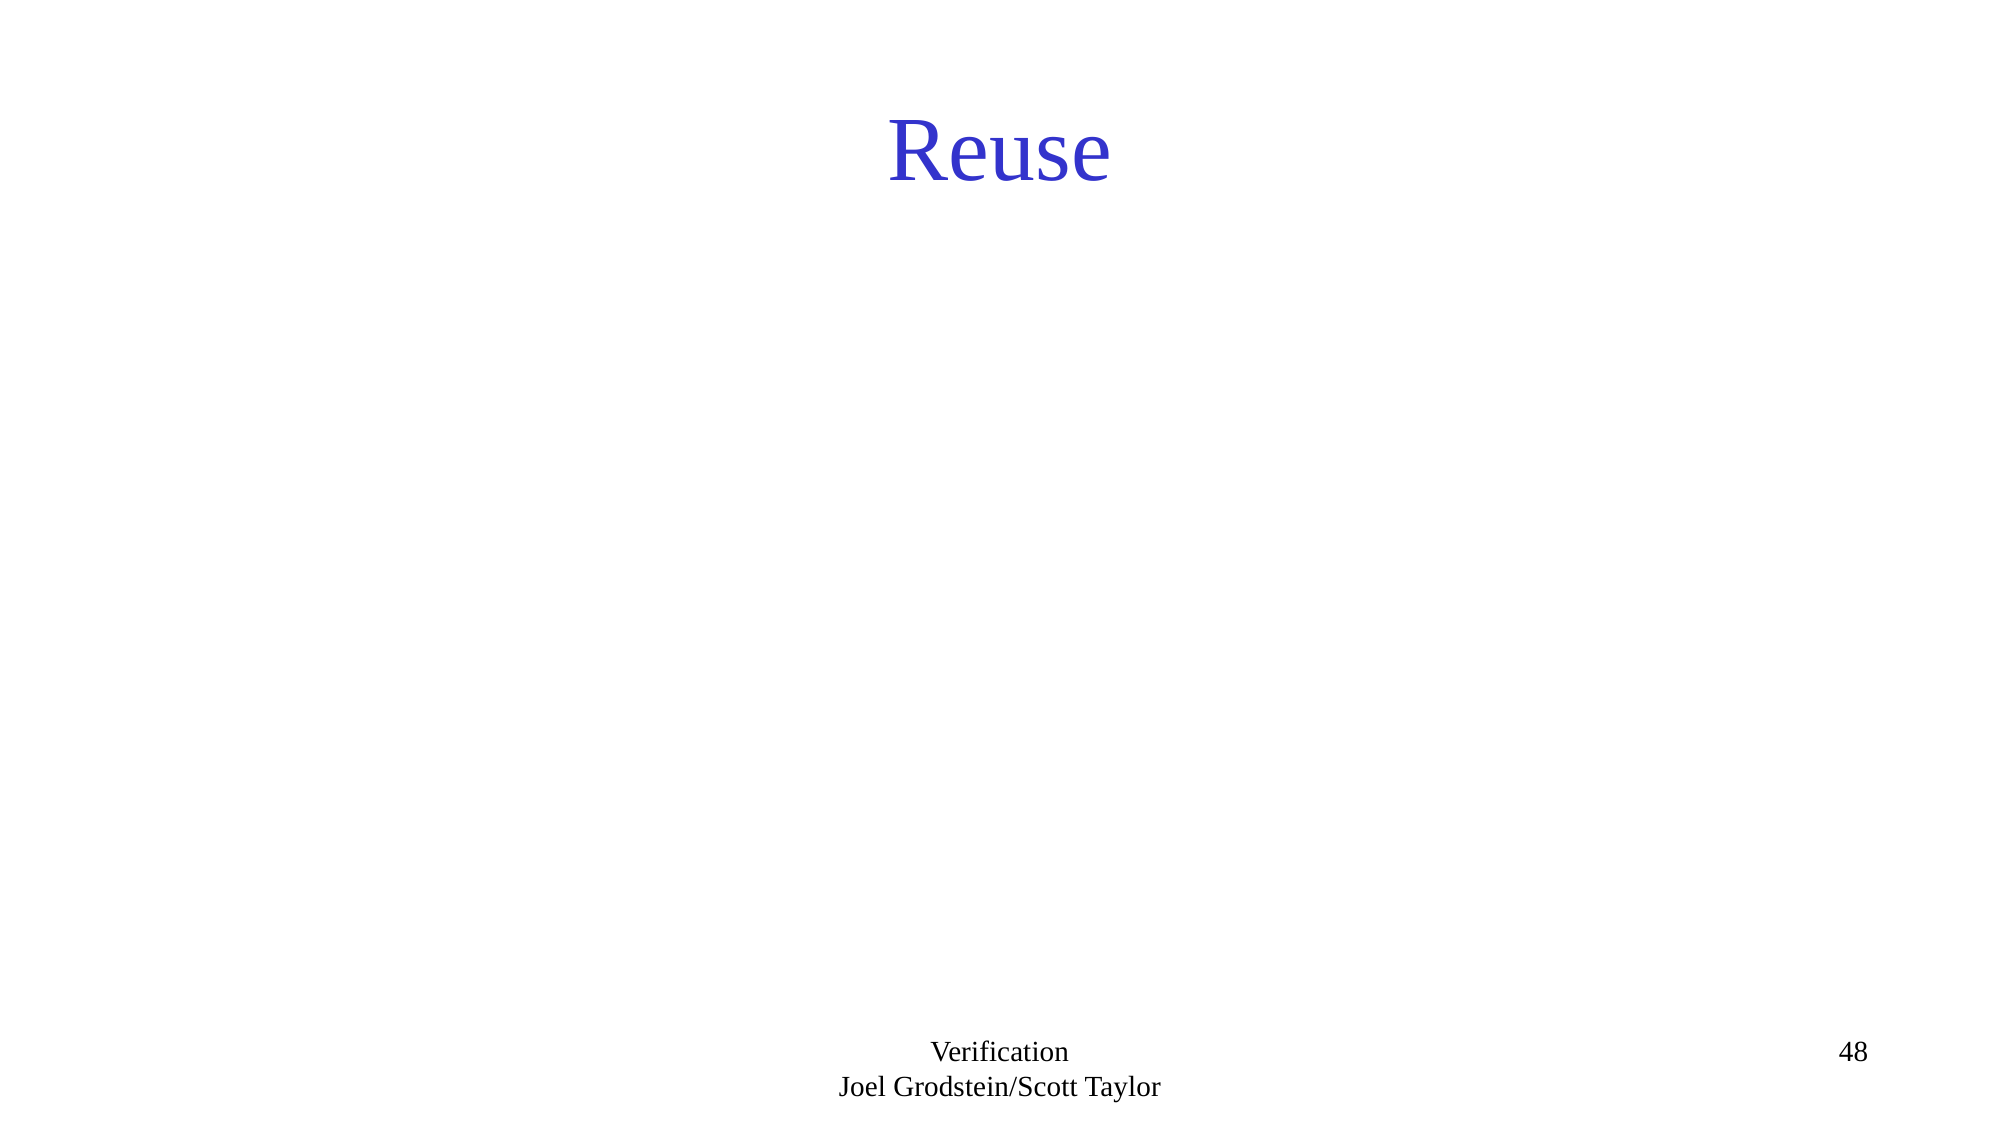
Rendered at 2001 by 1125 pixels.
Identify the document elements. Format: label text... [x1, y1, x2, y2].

title Reuse [150, 50, 1850, 238]
footer Verification Joel Grodstein/Scott Taylor [683, 1024, 1317, 1101]
